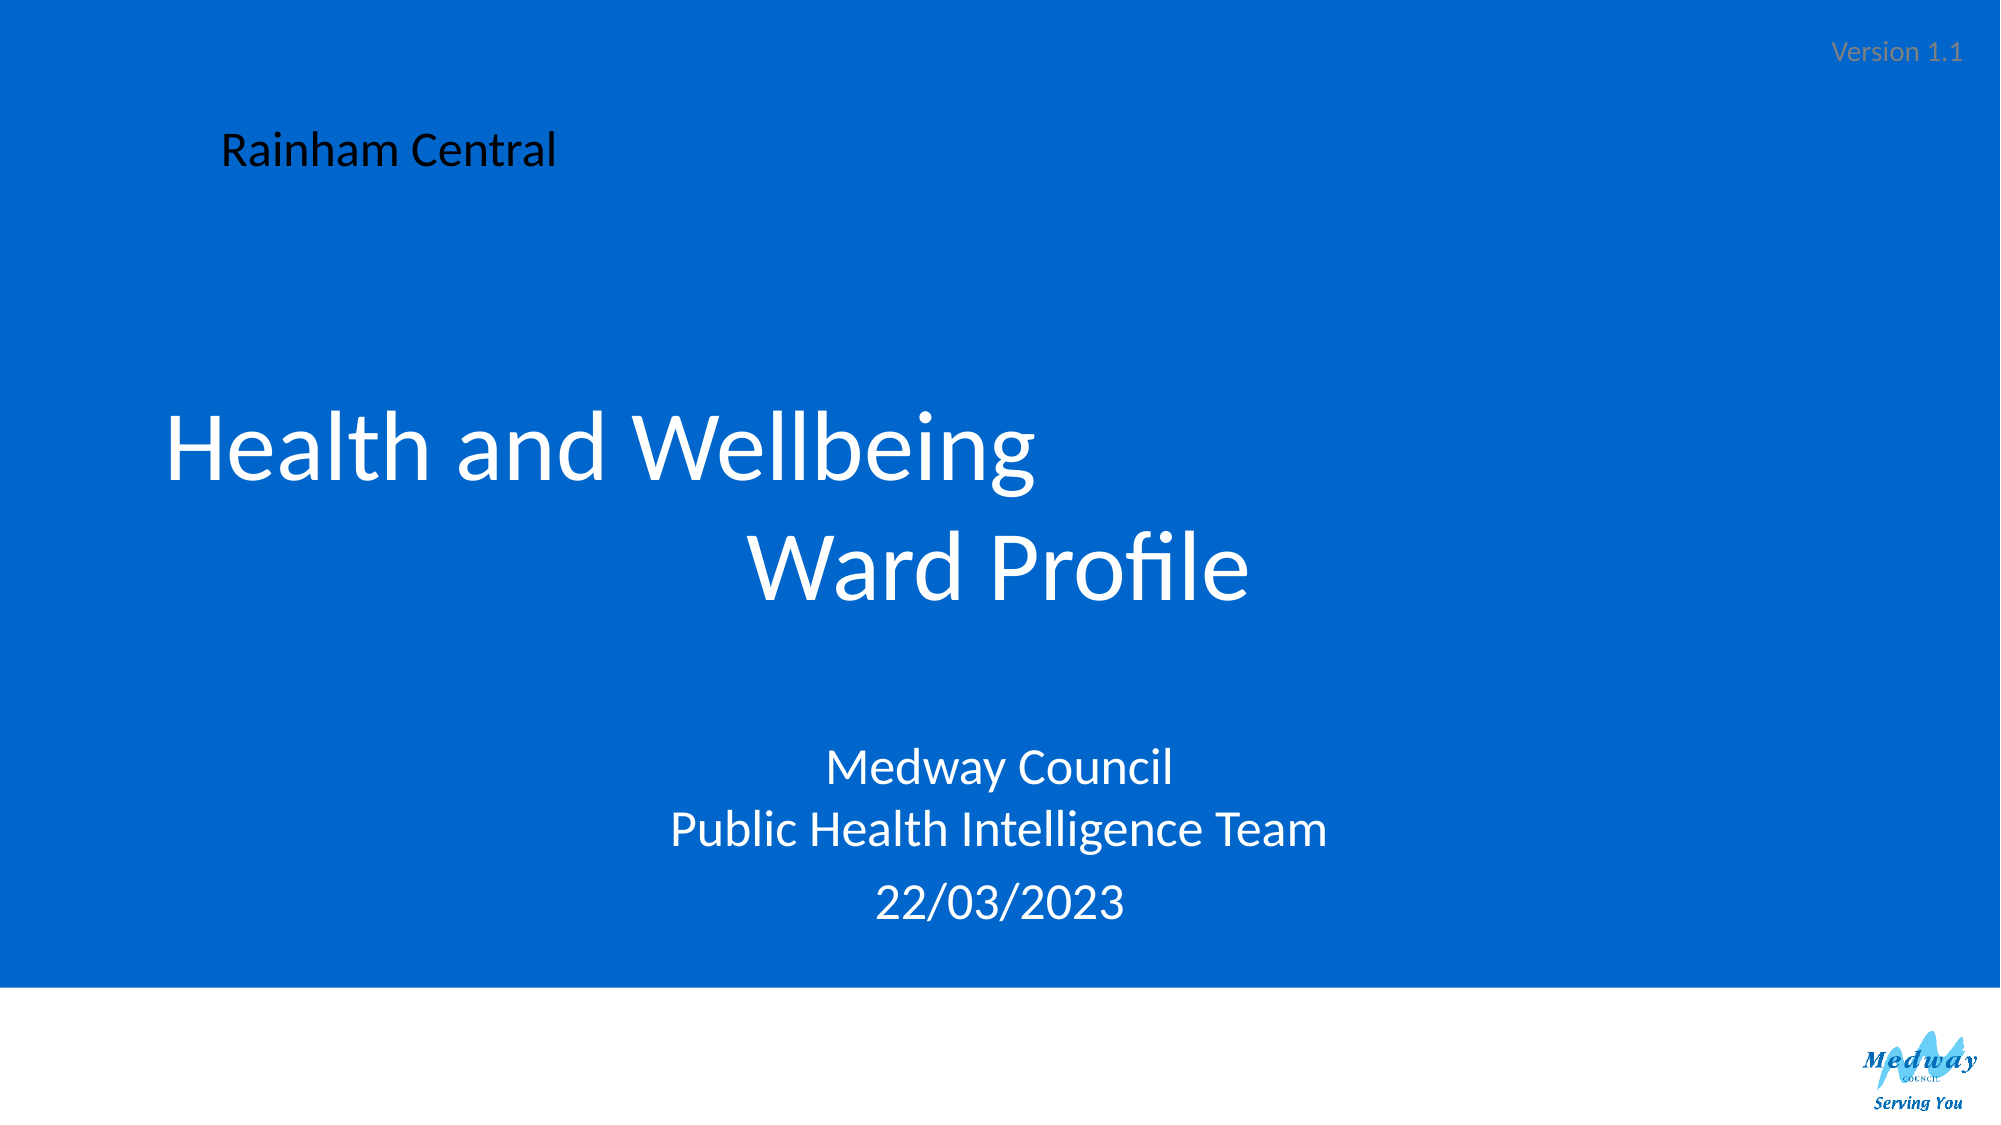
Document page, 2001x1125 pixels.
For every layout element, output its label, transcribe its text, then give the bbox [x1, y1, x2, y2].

picture [1862, 1031, 1977, 1111]
subtitle Medway Council Public Health Intelligence Team 22/03/2023 [299, 650, 1700, 938]
footer Version 1.1 [1708, 20, 1979, 80]
title Health and Wellbeing Ward Profile [149, 349, 1850, 651]
list Rainham Central [149, 108, 1850, 349]
